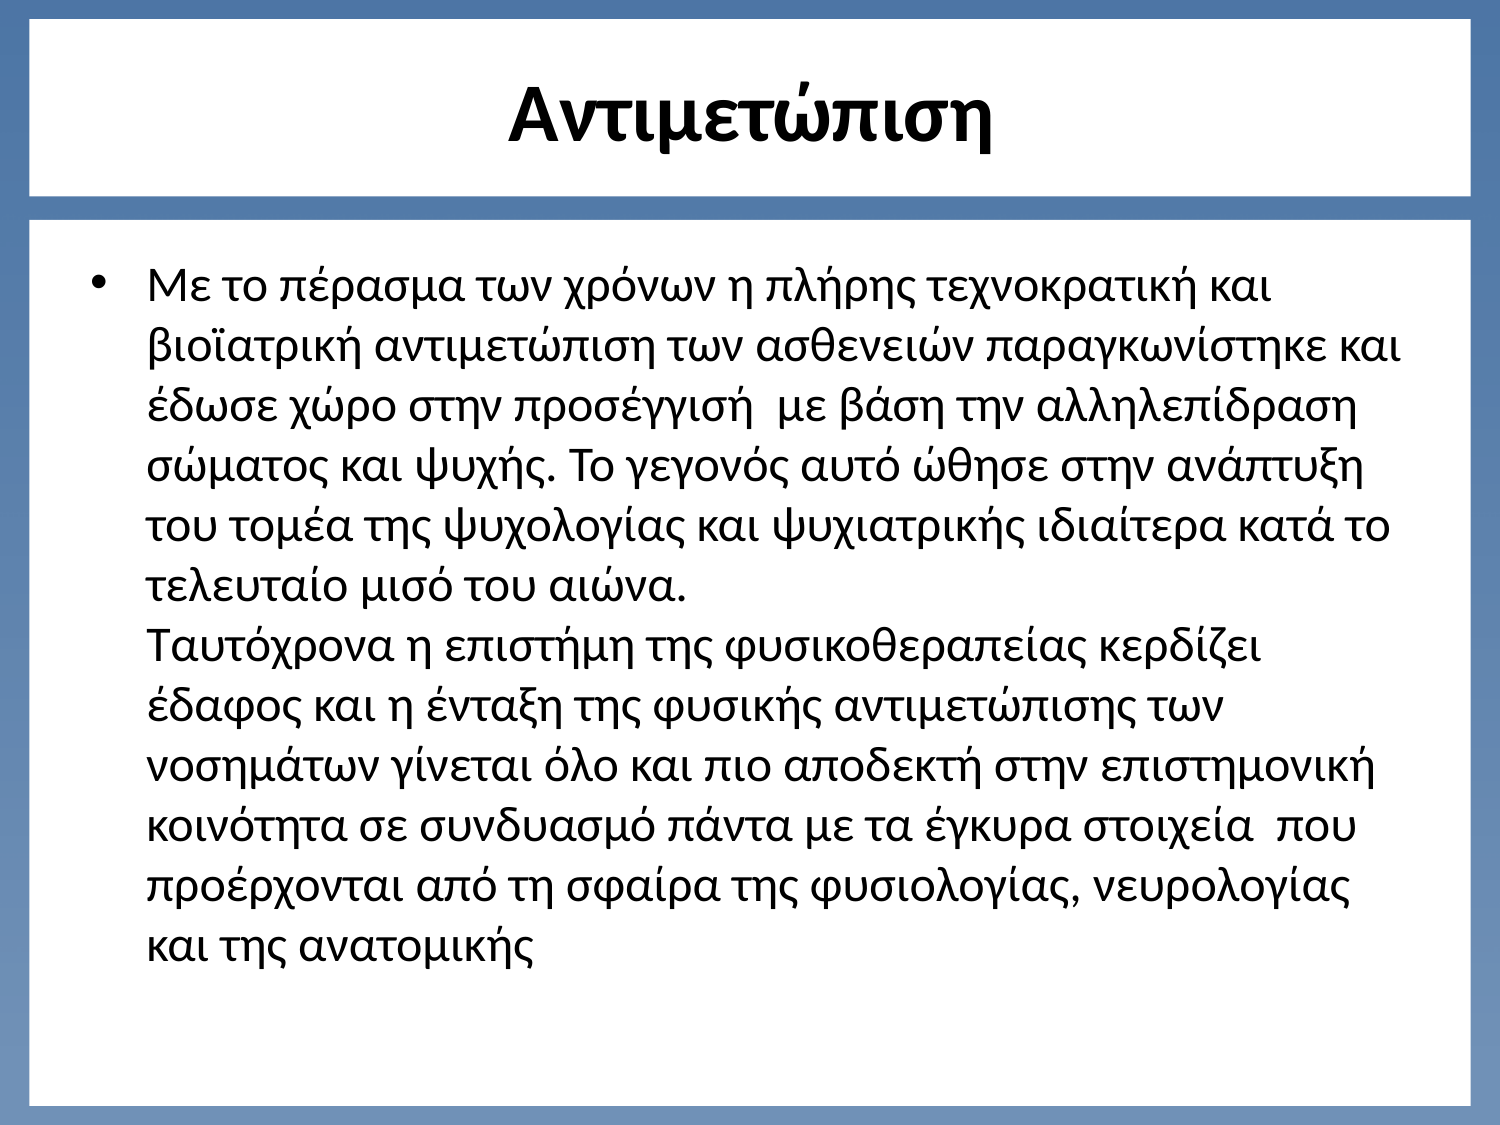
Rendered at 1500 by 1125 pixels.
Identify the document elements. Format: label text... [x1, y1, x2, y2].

list Με το πέρασμα των χρόνων η πλήρης τεχνοκρατική και βιοϊατρική αντιμετώπιση των ασθενειών παραγκωνίστηκε και έδωσε χώρο στην προσέγγισή με βάση την αλληλεπίδραση σώματος και ψυχής. Το γεγονός αυτό ώθησε στην ανάπτυξη του τομέα της ψυχολογίας και ψυχιατρικής ιδιαίτερα κατά το τελευταίο μισό του αιώνα. Ταυτόχρονα η επιστήμη της φυσικοθεραπείας κερδίζει έδαφος και η ένταξη της φυσικής αντιμετώπισης των νοσημάτων γίνεται όλο και πιο αποδεκτή στην επιστημονική κοινότητα σε συνδυασμό πάντα με τα έγκυρα στοιχεία που προέρχονται από τη σφαίρα της φυσιολογίας, νευρολογίας και της ανατομικής [75, 243, 1425, 1024]
title Αντιμετώπιση [76, 19, 1427, 197]
